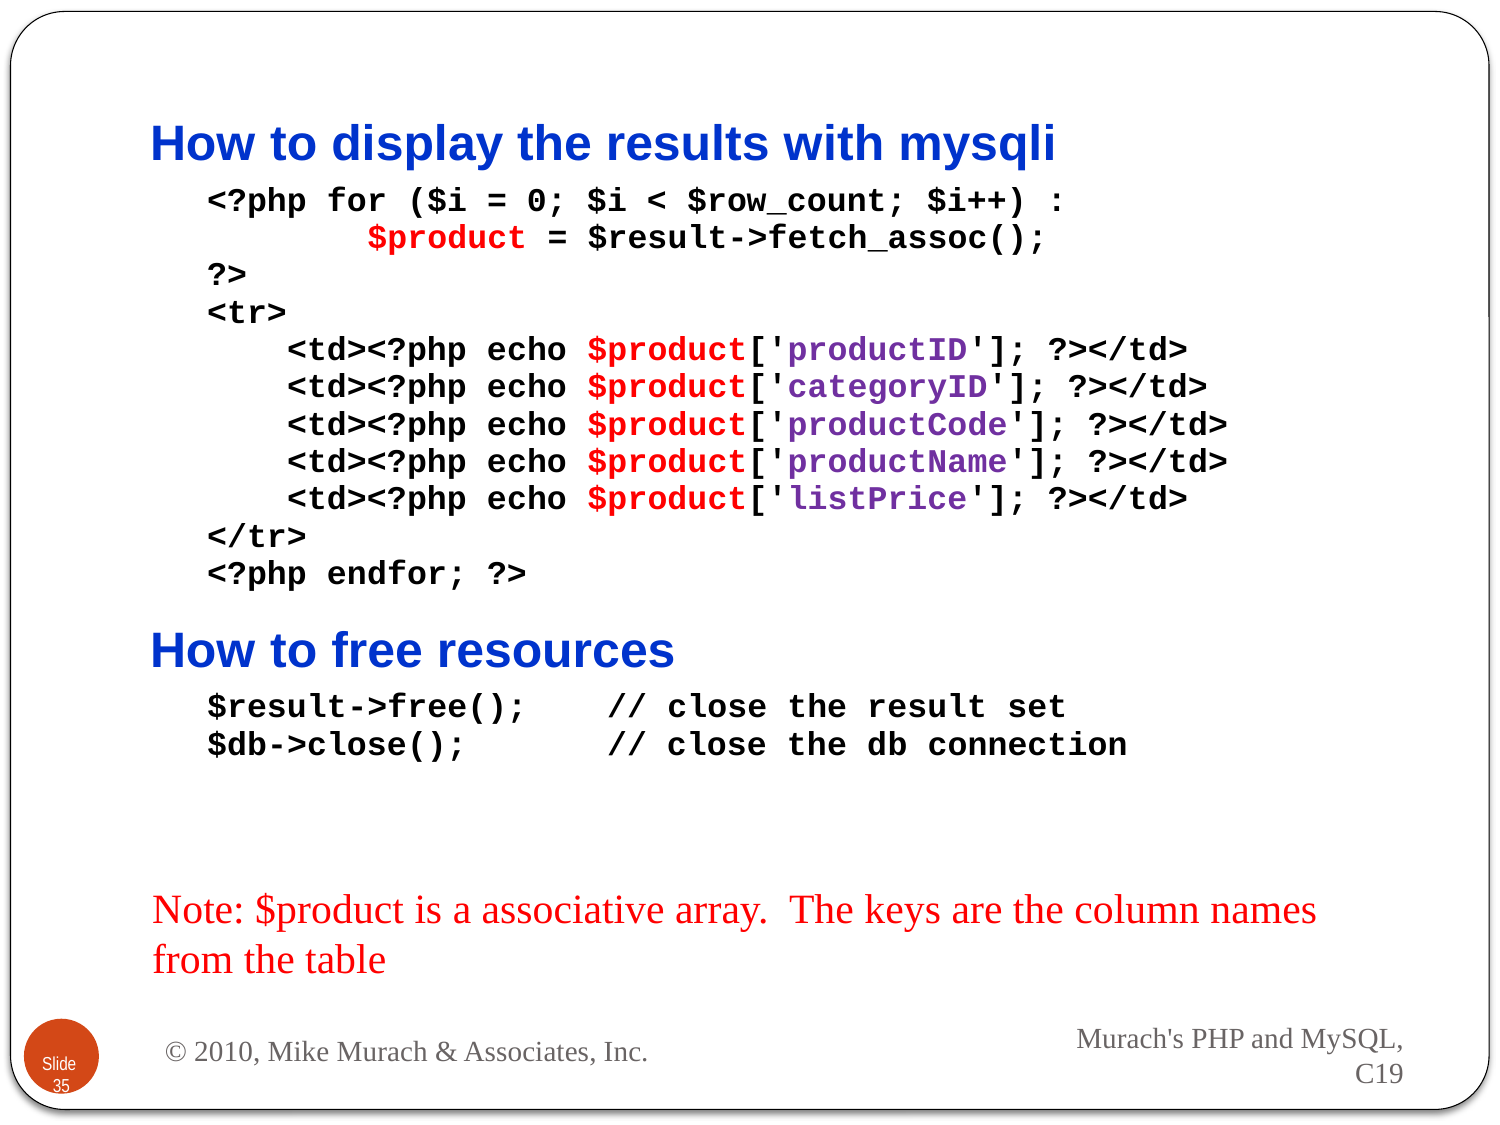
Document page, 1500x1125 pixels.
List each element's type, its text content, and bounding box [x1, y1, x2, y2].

slide_number Slide 35 [23, 1018, 99, 1094]
text_box Note: $product is a associative array. The keys are the column names from the table [137, 874, 1400, 990]
footer © 2010, Mike Murach & Associates, Inc. [150, 1012, 800, 1088]
slide_number Murach's PHP and MySQL, C19 [1012, 1015, 1419, 1094]
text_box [149, 112, 1352, 767]
